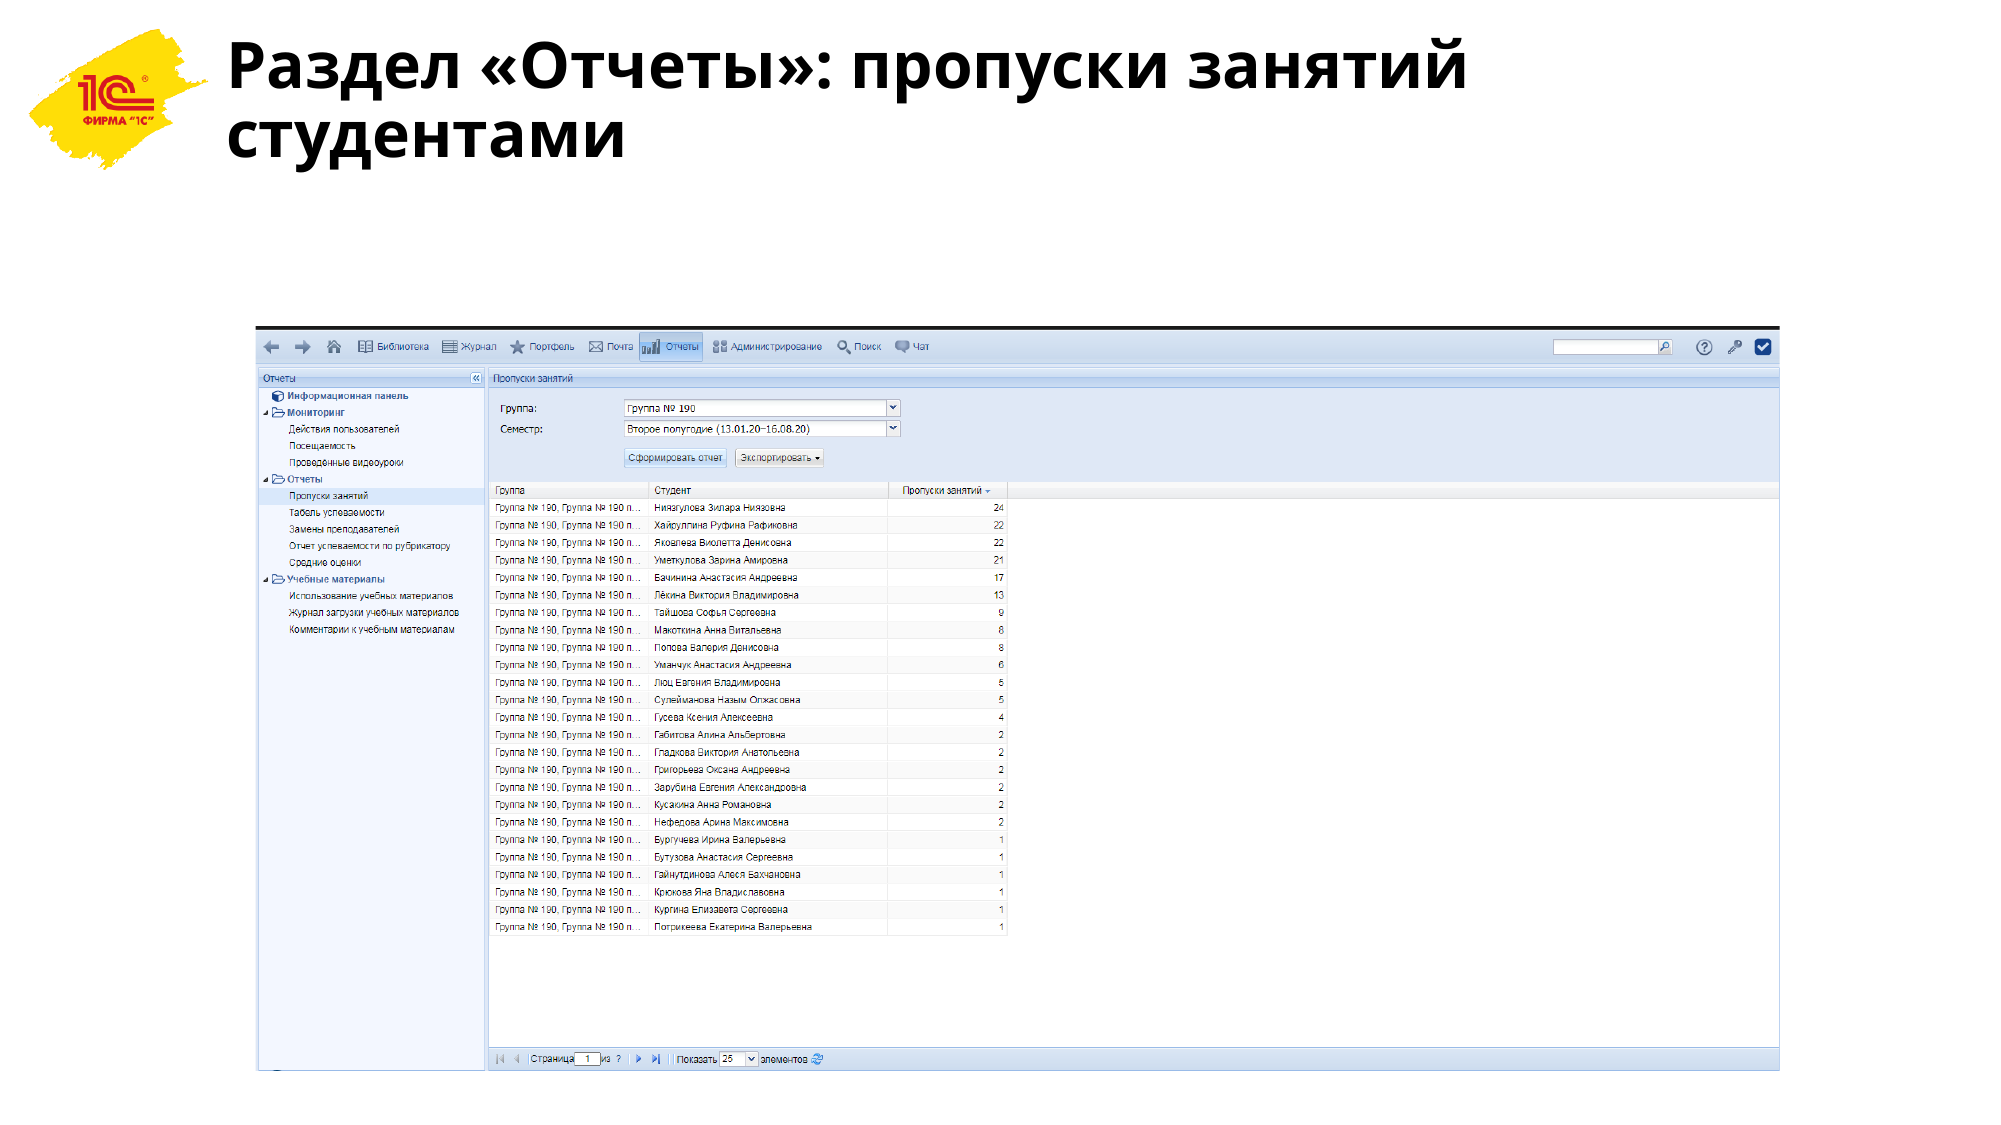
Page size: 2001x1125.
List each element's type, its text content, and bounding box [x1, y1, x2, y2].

picture [255, 326, 1780, 1071]
picture [23, 24, 211, 173]
title Раздел «Отчеты»: пропуски занятий студентами [211, 24, 1863, 179]
